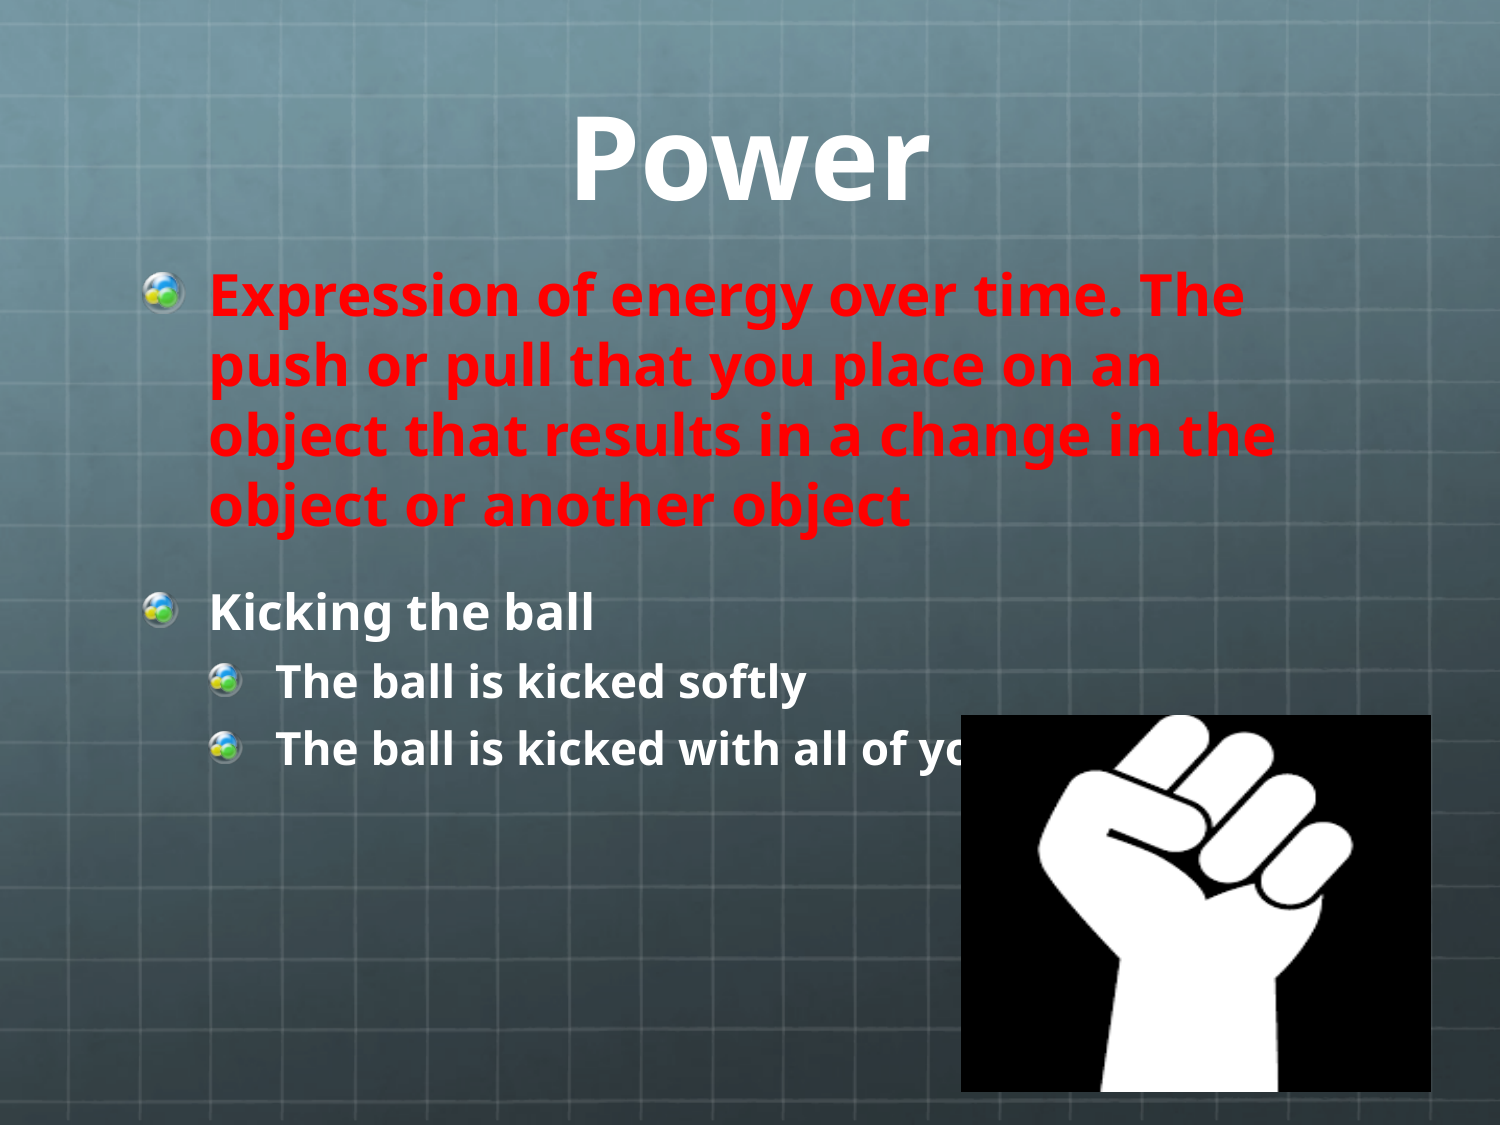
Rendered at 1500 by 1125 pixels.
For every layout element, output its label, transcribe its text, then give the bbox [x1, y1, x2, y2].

picture [0, 0, 1500, 1125]
title Power [127, 17, 1372, 250]
list Expression of energy over time. The push or pull that you place on an object that results in a change in the object or another object Kicking the ball The ball is kicked softly The ball is kicked with all of your might [127, 250, 1372, 900]
